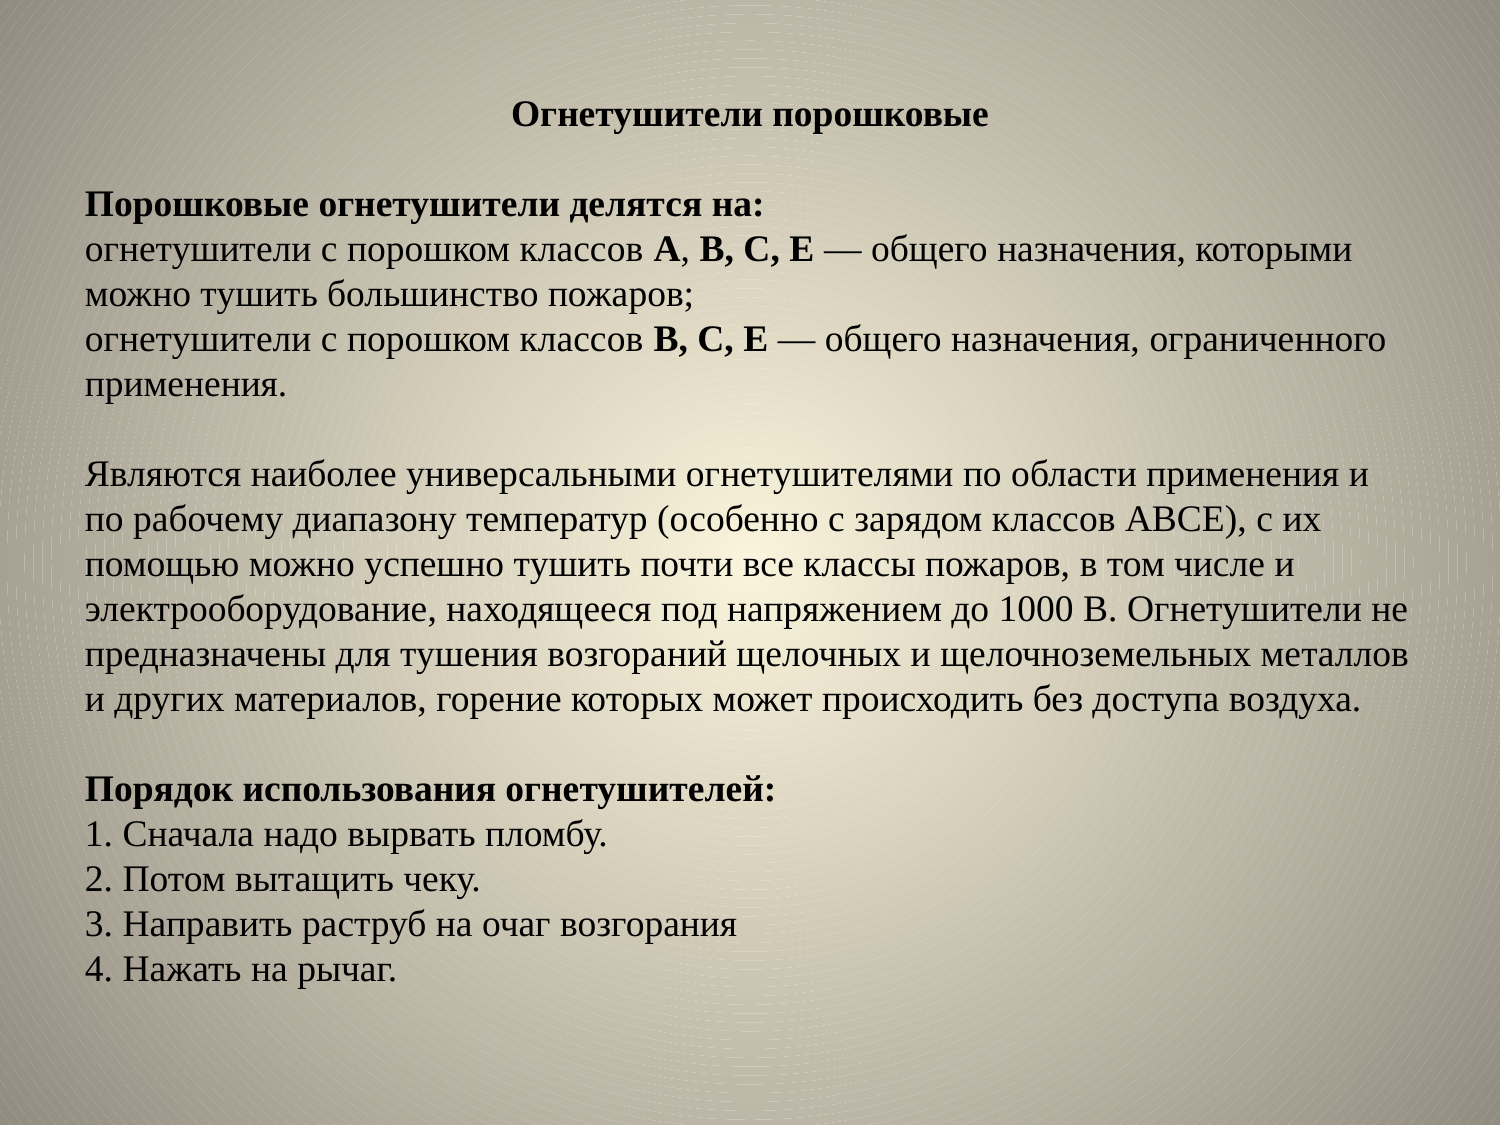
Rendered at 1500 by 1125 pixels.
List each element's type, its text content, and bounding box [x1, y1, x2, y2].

text_box Огнетушители порошковые Порошковые огнетушители делятся на: огнетушители с порошком классов A, B, C, E — общего назначения, которыми можно тушить большинство пожаров; огнетушители с порошком классов B, C, E — общего назначения, ограниченного применения. Являются наиболее универсальными огнетушителями по области применения и по рабочему диапазону температур (особенно с зарядом классов ABCE), с их помощью можно успешно тушить почти все классы пожаров, в том числе и электрооборудование, находящееся под напряжением до 1000 В. Огнетушители не предназначены для тушения возгораний щелочных и щелочноземельных металлов и других материалов, горение которых может происходить без доступа воздуха. Порядок использования огнетушителей: 1. Сначала надо вырвать пломбу. 2. Потом вытащить чеку. 3. Направить раструб на очаг возгорания 4. Нажать на рычаг. [70, 81, 1430, 997]
